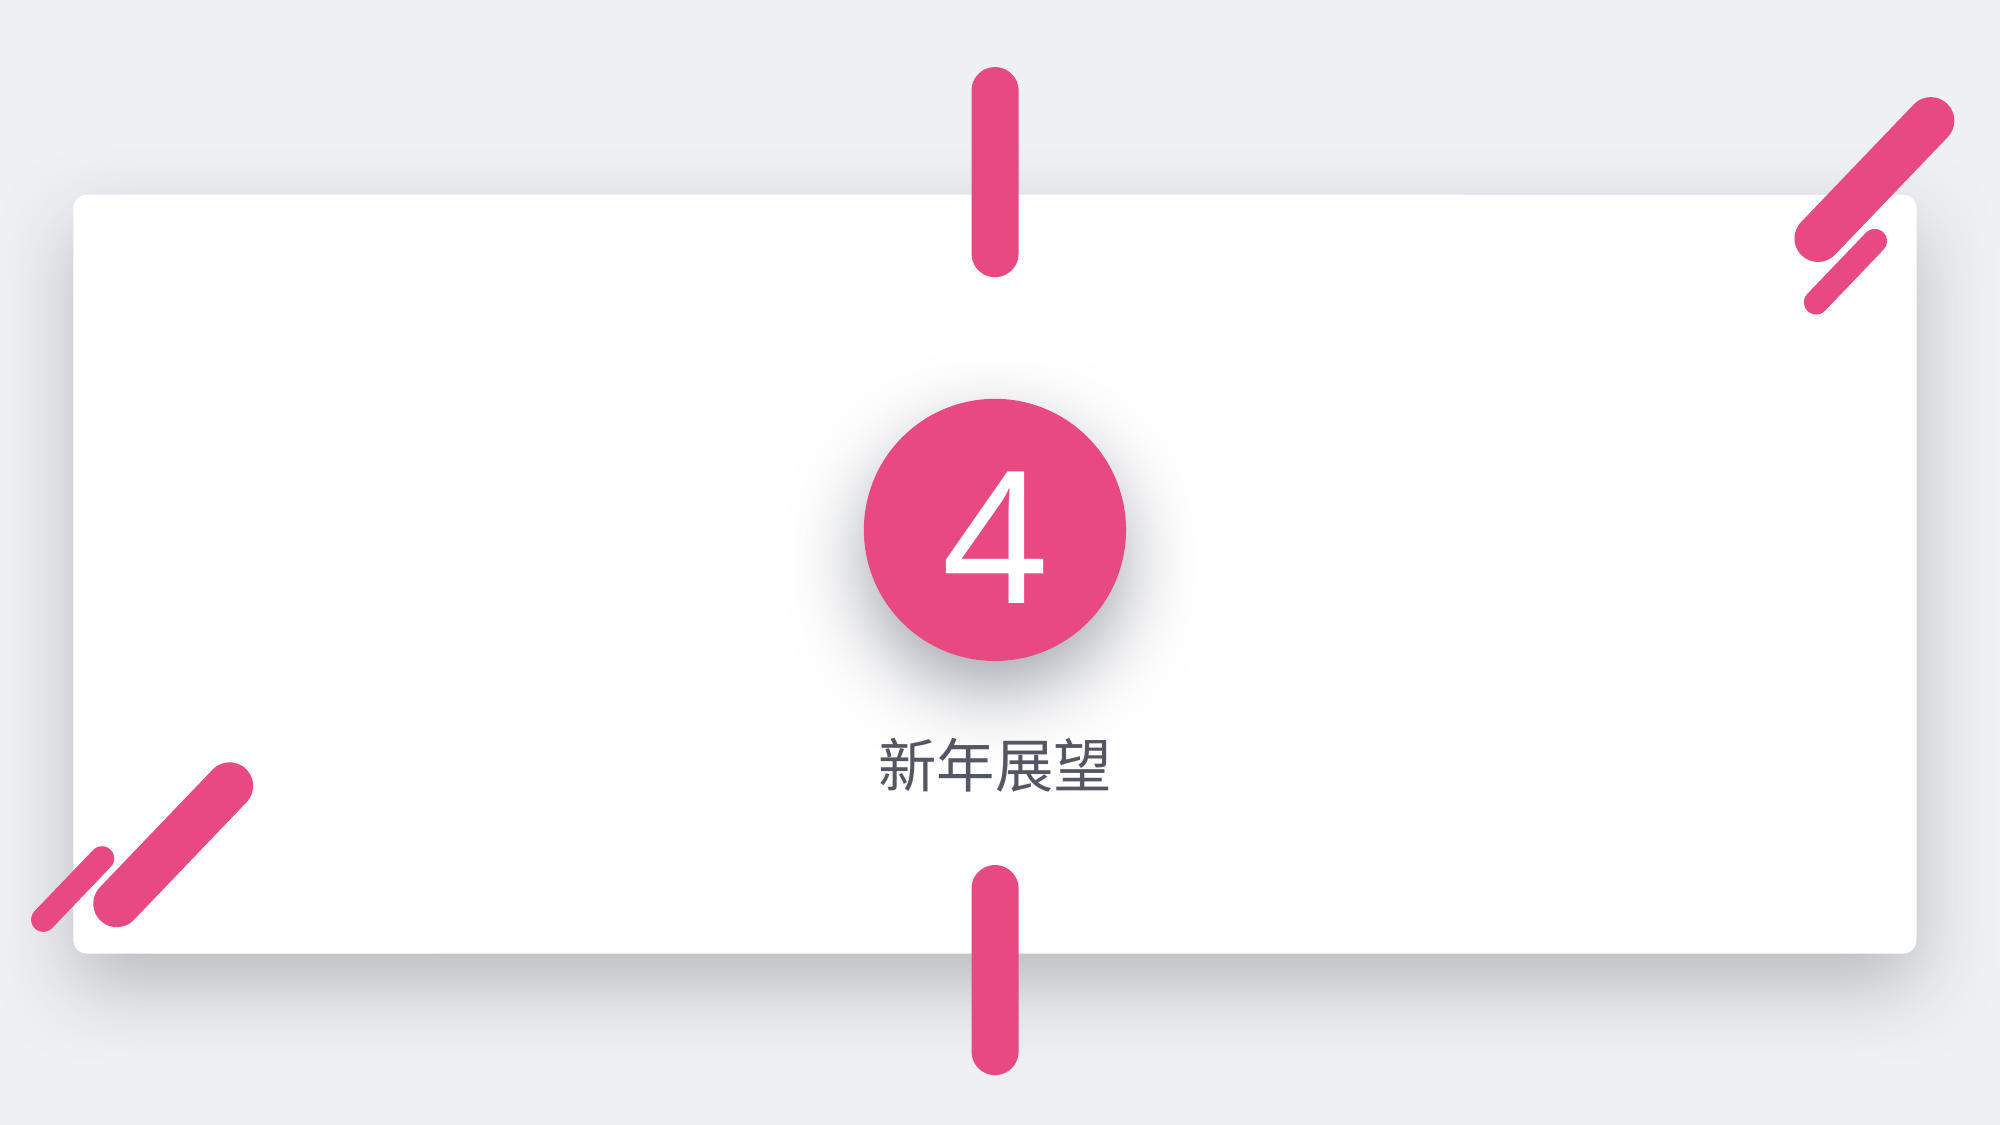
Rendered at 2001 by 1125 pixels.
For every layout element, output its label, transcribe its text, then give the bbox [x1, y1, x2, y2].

text_box [72, 193, 1918, 955]
text_box [1802, 227, 1889, 316]
text_box [92, 761, 255, 929]
text_box [970, 864, 1020, 1077]
text_box [970, 66, 1020, 279]
text_box 4 [862, 397, 1128, 663]
text_box 新年展望 [737, 721, 1253, 807]
text_box [1793, 96, 1956, 263]
text_box [30, 845, 116, 933]
